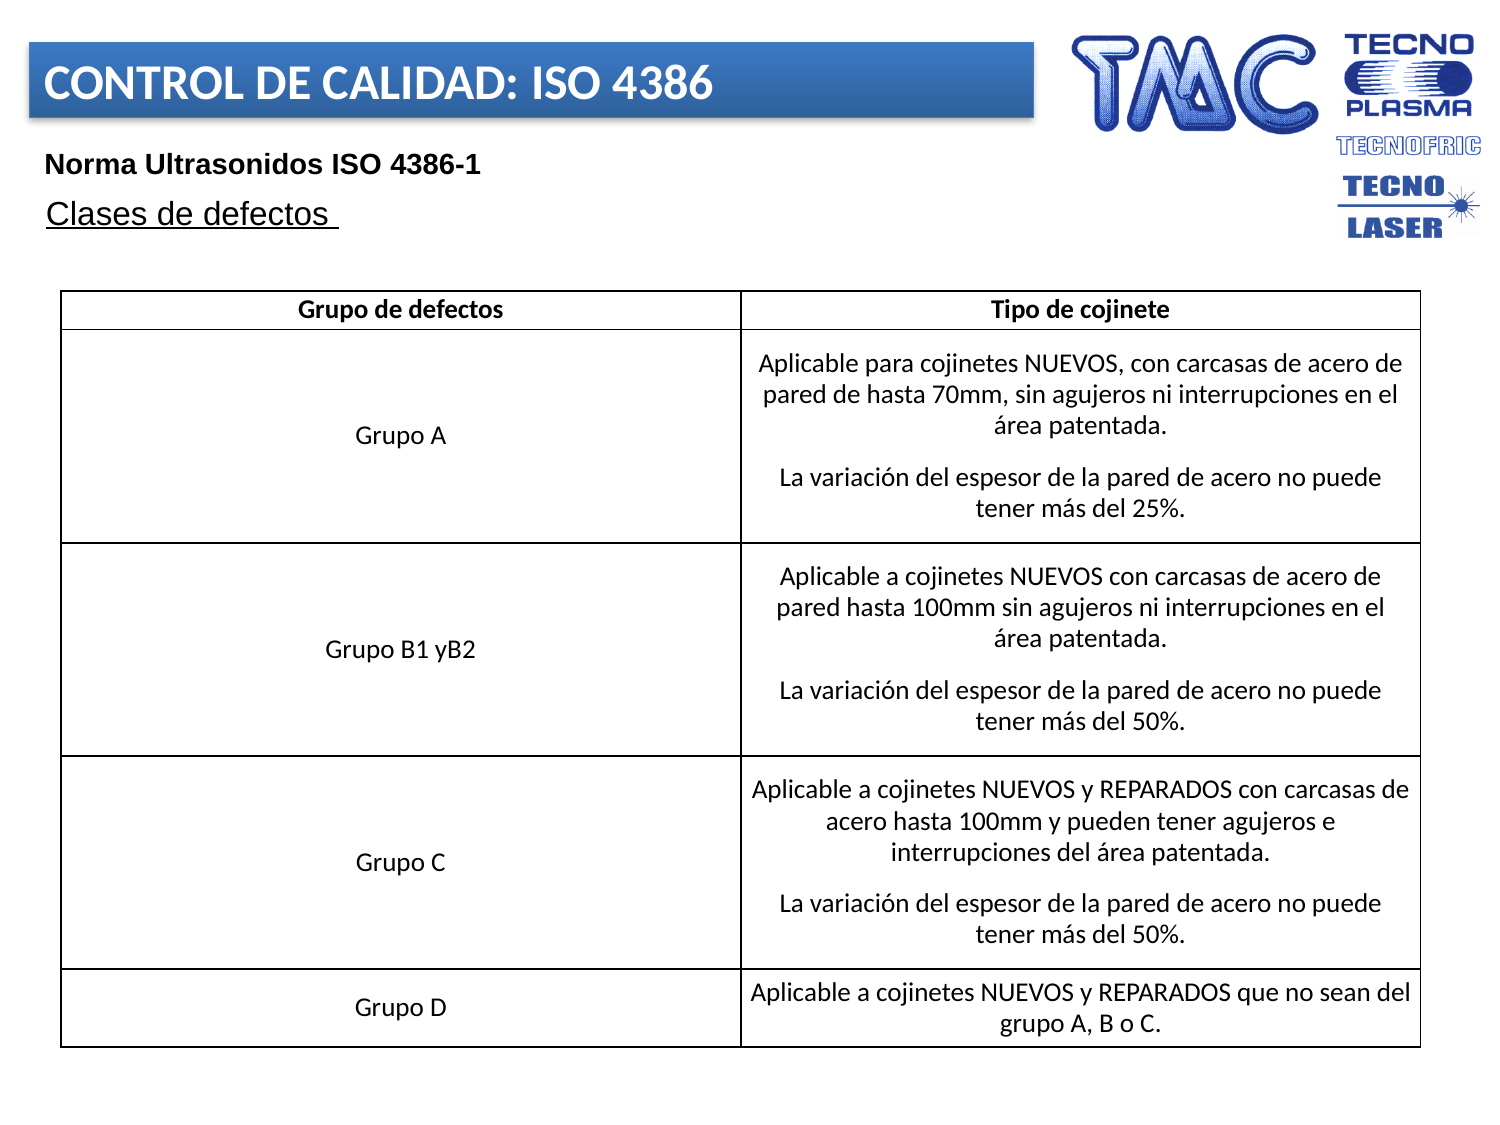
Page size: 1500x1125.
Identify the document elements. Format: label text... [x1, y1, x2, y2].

table_cell Grupo B1 yB2 [62, 544, 740, 755]
table_cell Aplicable a cojinetes NUEVOS y REPARADOS que no sean del grupo A, B o C. [742, 970, 1420, 1046]
text_box Norma Ultrasonidos ISO 4386-1 [29, 137, 750, 188]
table_cell Aplicable a cojinetes NUEVOS y REPARADOS con carcasas de acero hasta 100mm y pueden tener agujeros e interrupciones del área patentada. La variación del espesor de la pared de acero no puede tener más del 50%. [742, 757, 1420, 968]
table_header Tipo de cojinete [742, 292, 1420, 329]
table_header Grupo de defectos [62, 292, 740, 329]
table_cell Aplicable a cojinetes NUEVOS con carcasas de acero de pared hasta 100mm sin agujeros ni interrupciones en el área patentada. La variación del espesor de la pared de acero no puede tener más del 50%. [742, 544, 1420, 755]
table_cell Grupo A [62, 330, 740, 542]
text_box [1062, 29, 1483, 244]
table_cell Grupo D [62, 970, 740, 1046]
text_box Clases de defectos [31, 184, 354, 240]
text_box CONTROL DE CALIDAD: ISO 4386 [29, 42, 1034, 118]
table_cell Aplicable para cojinetes NUEVOS, con carcasas de acero de pared de hasta 70mm, sin agujeros ni interrupciones en el área patentada. La variación del espesor de la pared de acero no puede tener más del 25%. [742, 330, 1420, 542]
table_cell Grupo C [62, 757, 740, 968]
